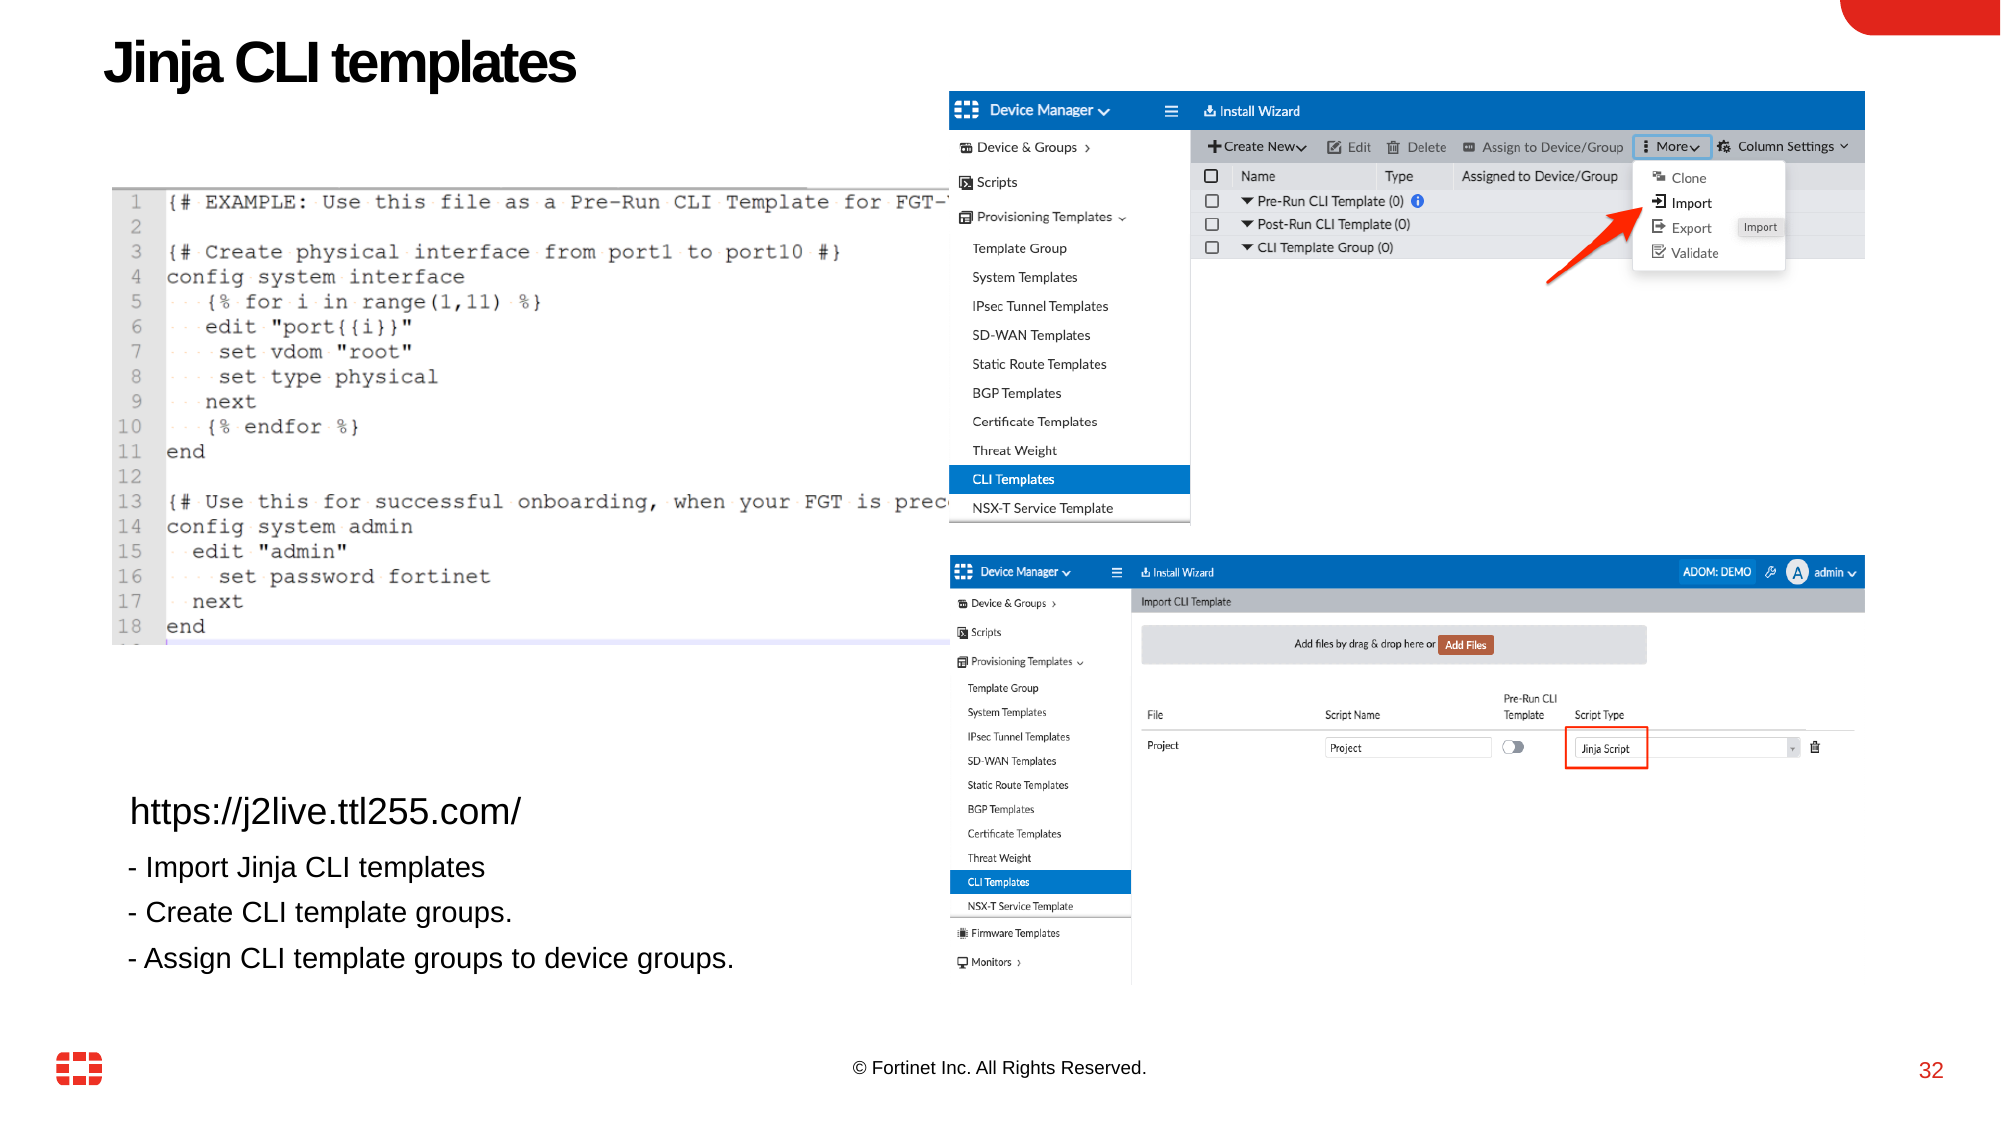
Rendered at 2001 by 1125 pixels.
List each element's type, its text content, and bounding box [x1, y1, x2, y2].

text_box https://j2live.ttl255.com/ [115, 779, 537, 840]
text_box - Import Jinja CLI templates - Create CLI template groups. - Assign CLI template groups to device groups. [112, 843, 950, 983]
picture [112, 91, 1865, 985]
title Jinja CLI templates [103, 23, 757, 104]
